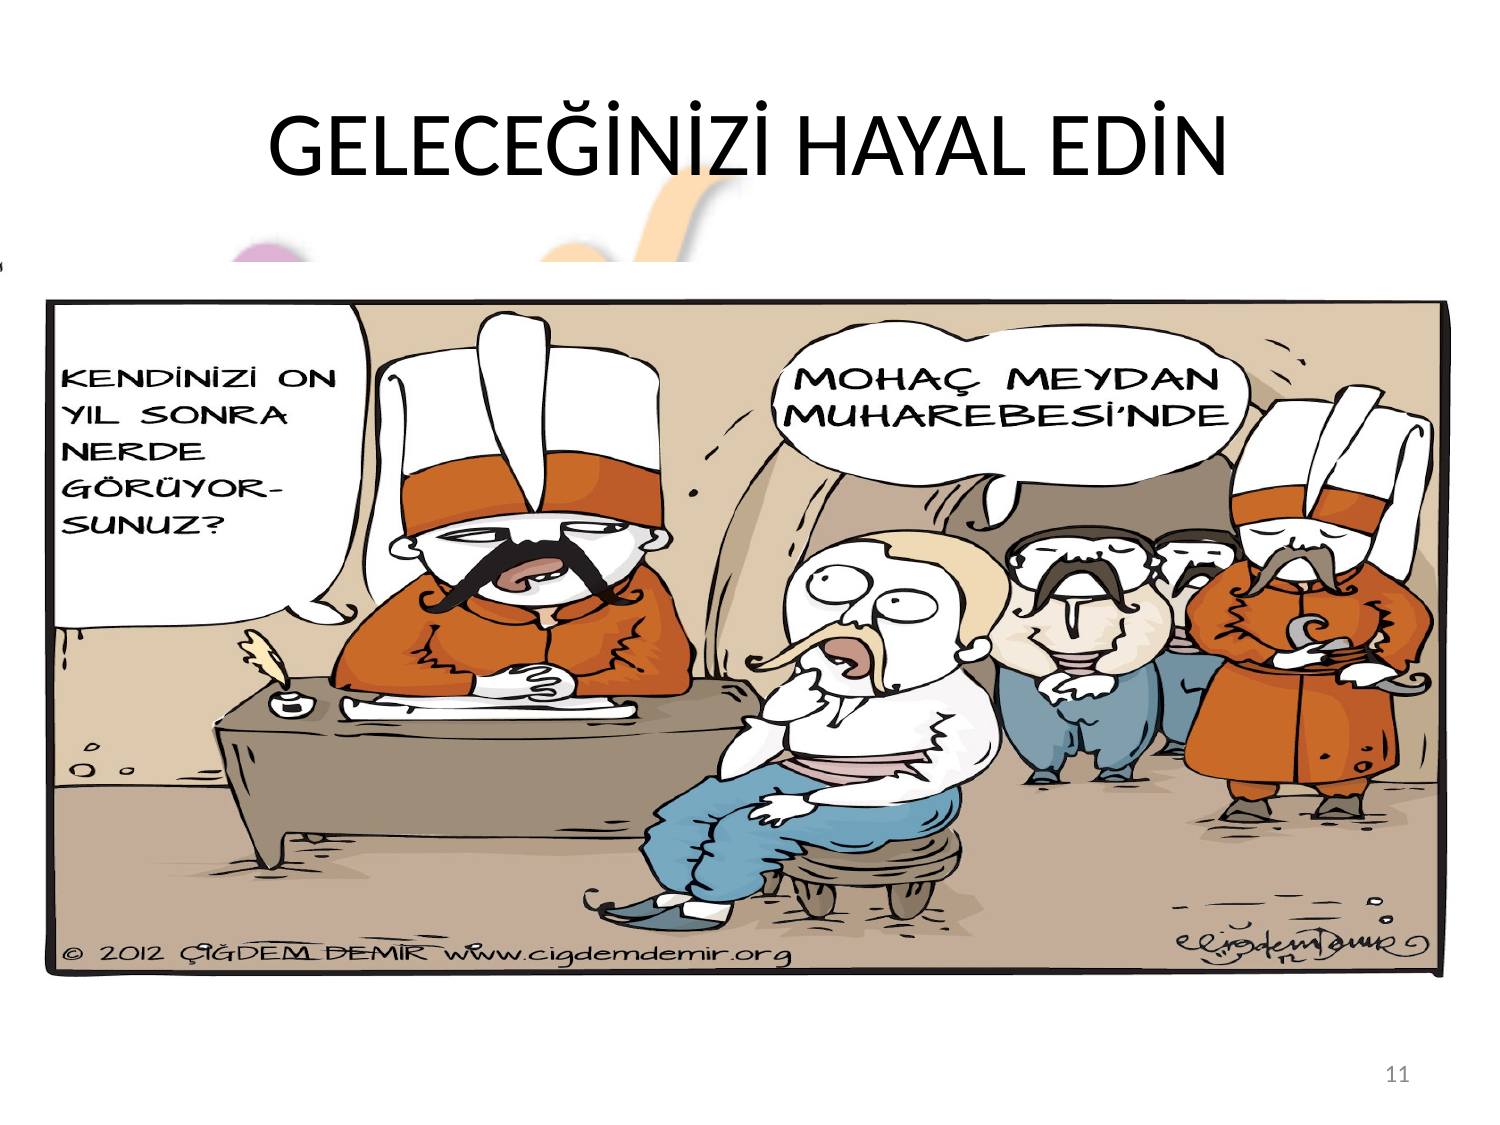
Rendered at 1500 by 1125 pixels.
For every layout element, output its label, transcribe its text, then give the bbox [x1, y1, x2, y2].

title GELECEĞİNİZİ HAYAL EDİN [75, 45, 1425, 233]
slide_number 11 [1074, 1042, 1425, 1103]
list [0, 262, 1500, 1006]
